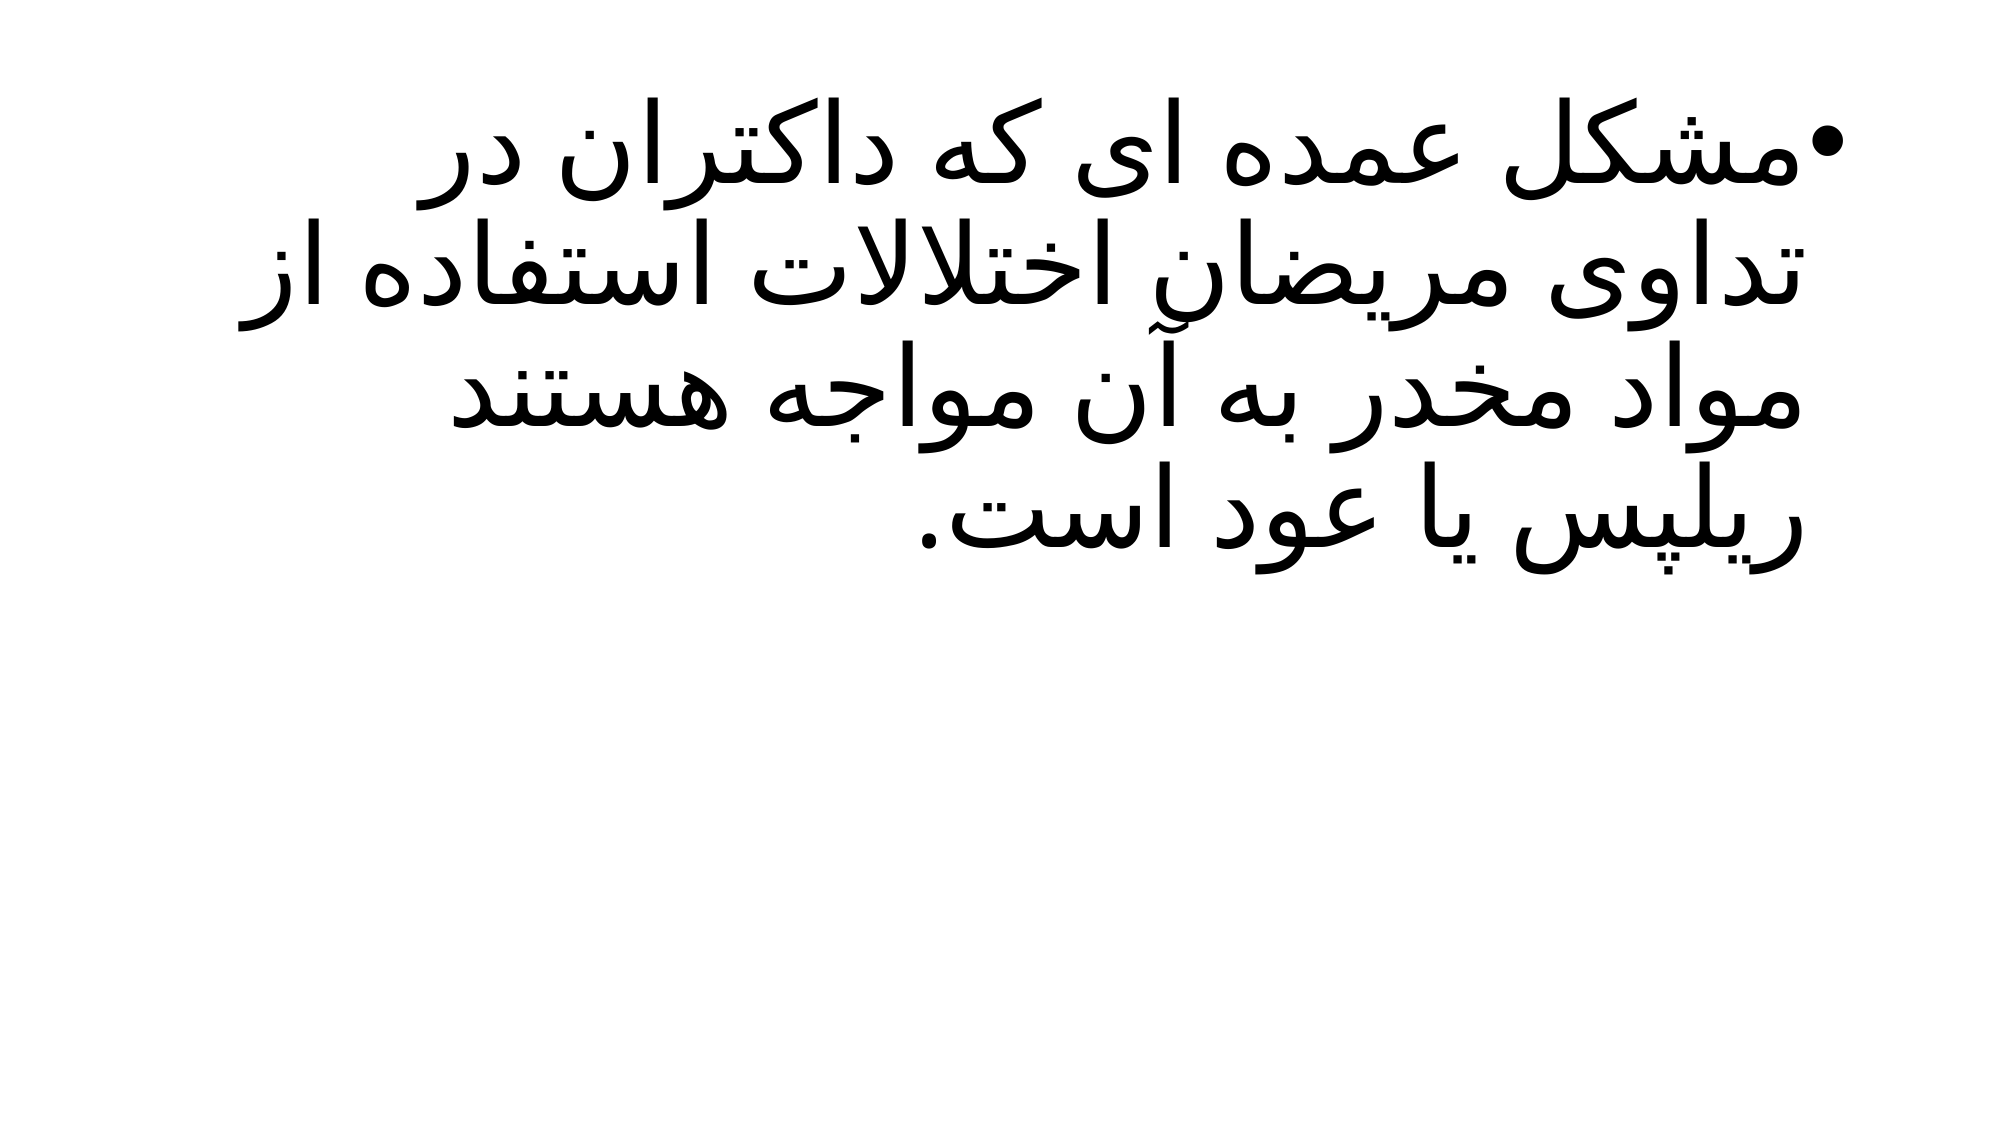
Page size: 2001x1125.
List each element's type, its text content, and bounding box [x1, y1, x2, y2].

list مشکل عمده ای که داکتران در تداوی مریضان اختلالات استفاده از مواد مخدر به آن مواجه هستند ریلپس یا عود است. [137, 78, 1863, 1014]
